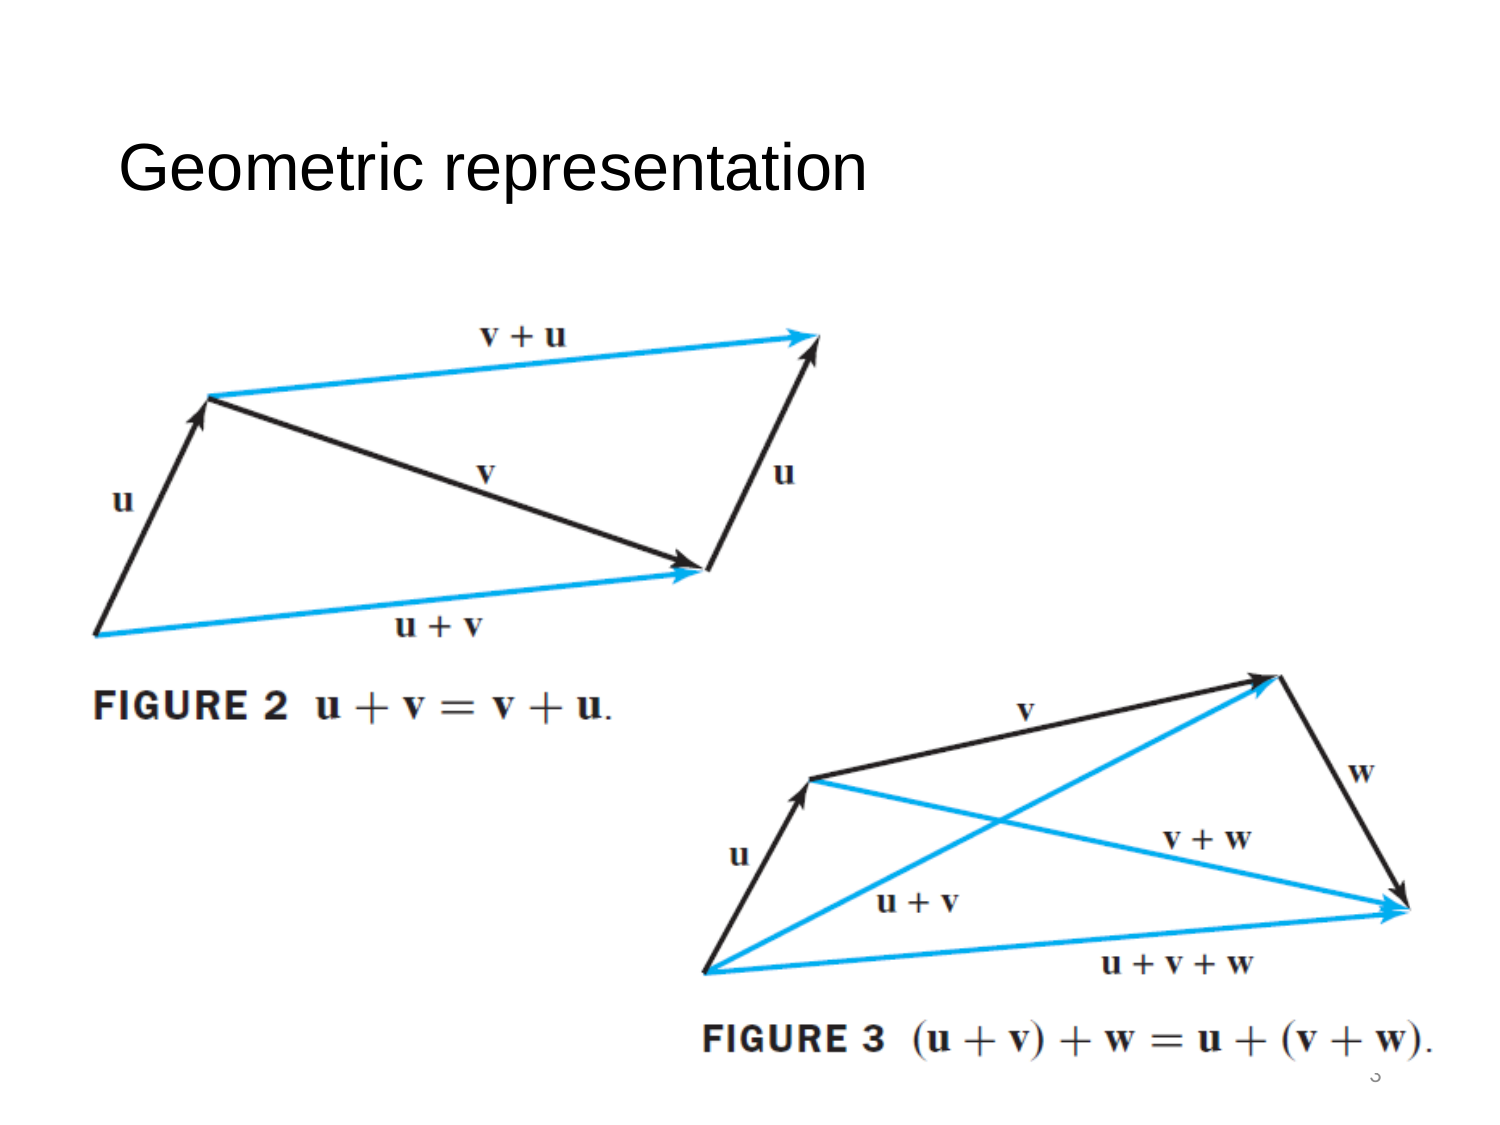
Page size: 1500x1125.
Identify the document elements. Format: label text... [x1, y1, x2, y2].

title Geometric representation [103, 59, 1397, 278]
picture [28, 277, 1459, 1073]
slide_number 3 [1059, 1073, 1397, 1103]
